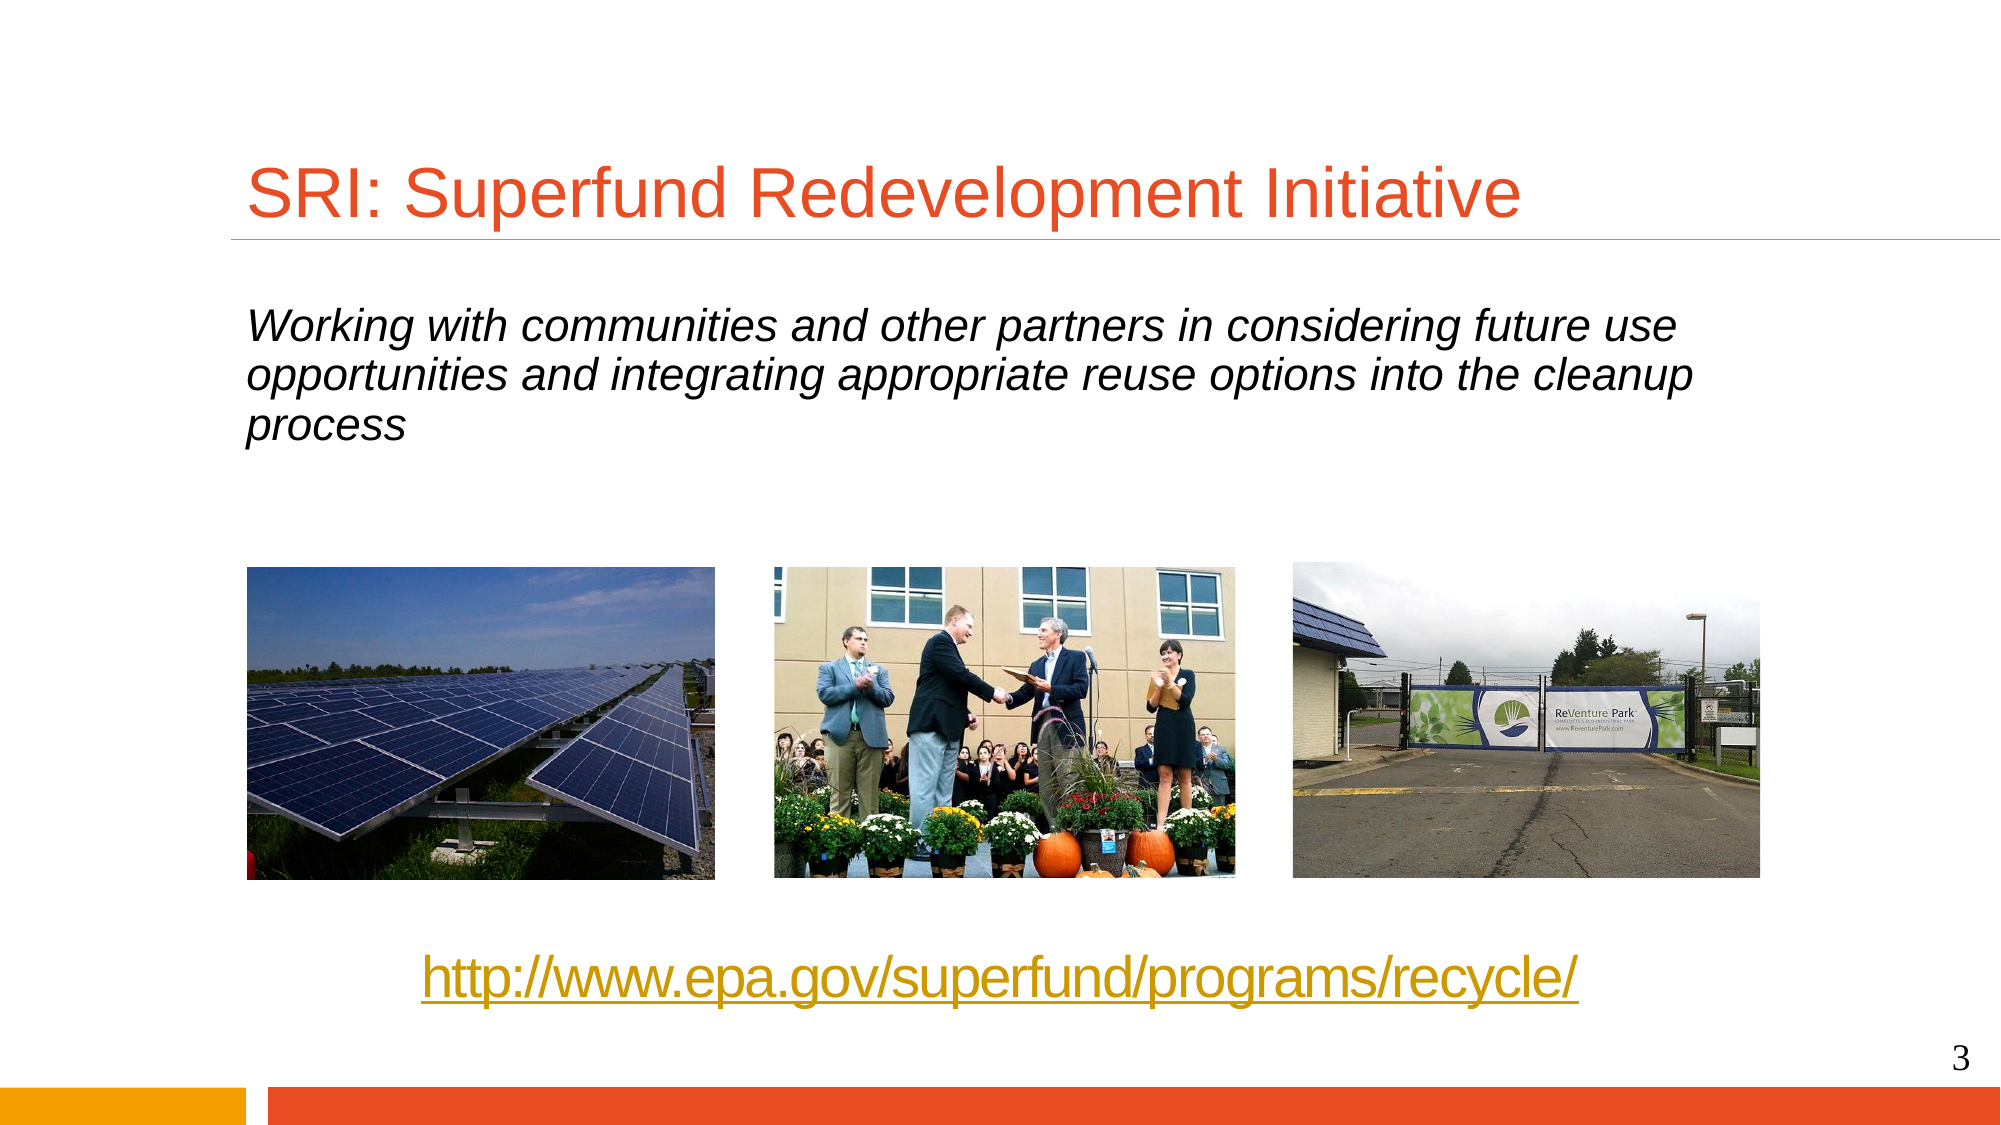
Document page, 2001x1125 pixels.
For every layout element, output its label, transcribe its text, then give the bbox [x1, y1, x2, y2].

text_box http://www.epa.gov/superfund/programs/recycle/ [0, 932, 2000, 1017]
picture [247, 567, 715, 880]
list Working with communities and other partners in considering future use opportunities and integrating appropriate reuse options into the cleanup process [231, 294, 1769, 932]
title SRI: Superfund Redevelopment Initiative [231, 45, 1769, 240]
picture [1292, 562, 1761, 878]
picture [774, 567, 1236, 878]
slide_number 3 [1535, 1025, 1986, 1085]
picture [268, 1087, 2001, 1125]
